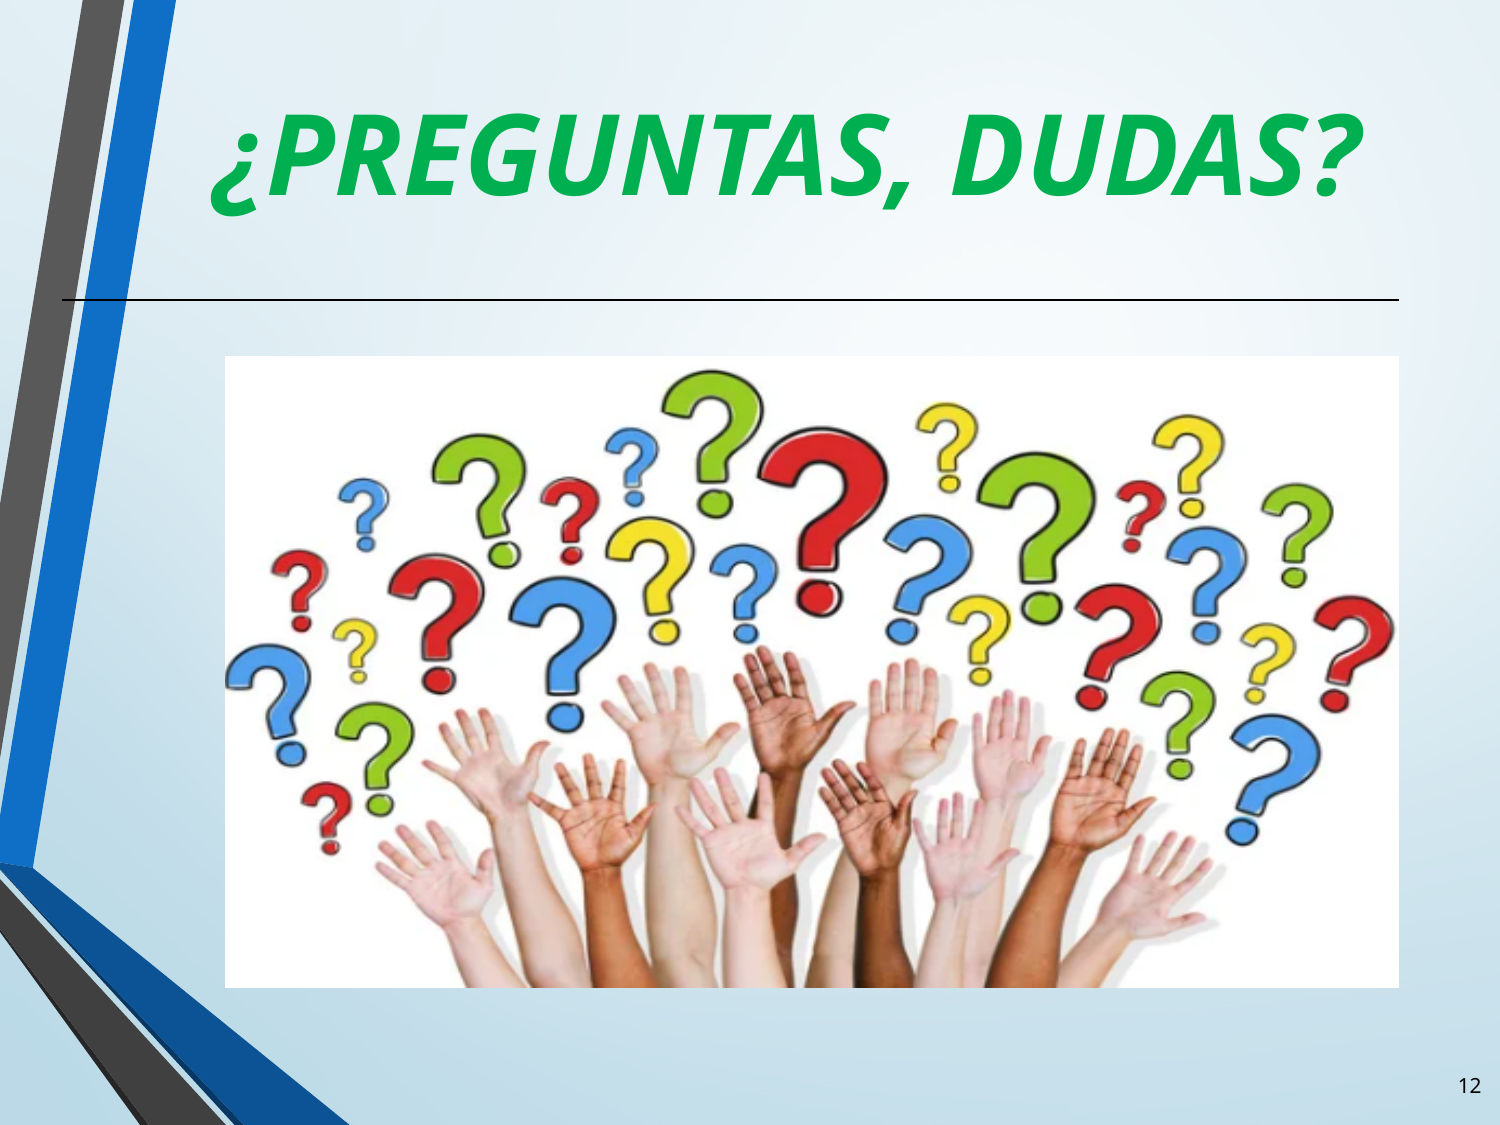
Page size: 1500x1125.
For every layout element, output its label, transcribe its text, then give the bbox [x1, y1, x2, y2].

slide_number 12 [1234, 1049, 1497, 1125]
title ¿PREGUNTAS, DUDAS? [112, 56, 1463, 244]
list QUESTIONS [41, 333, 1459, 1050]
picture [224, 356, 1400, 988]
